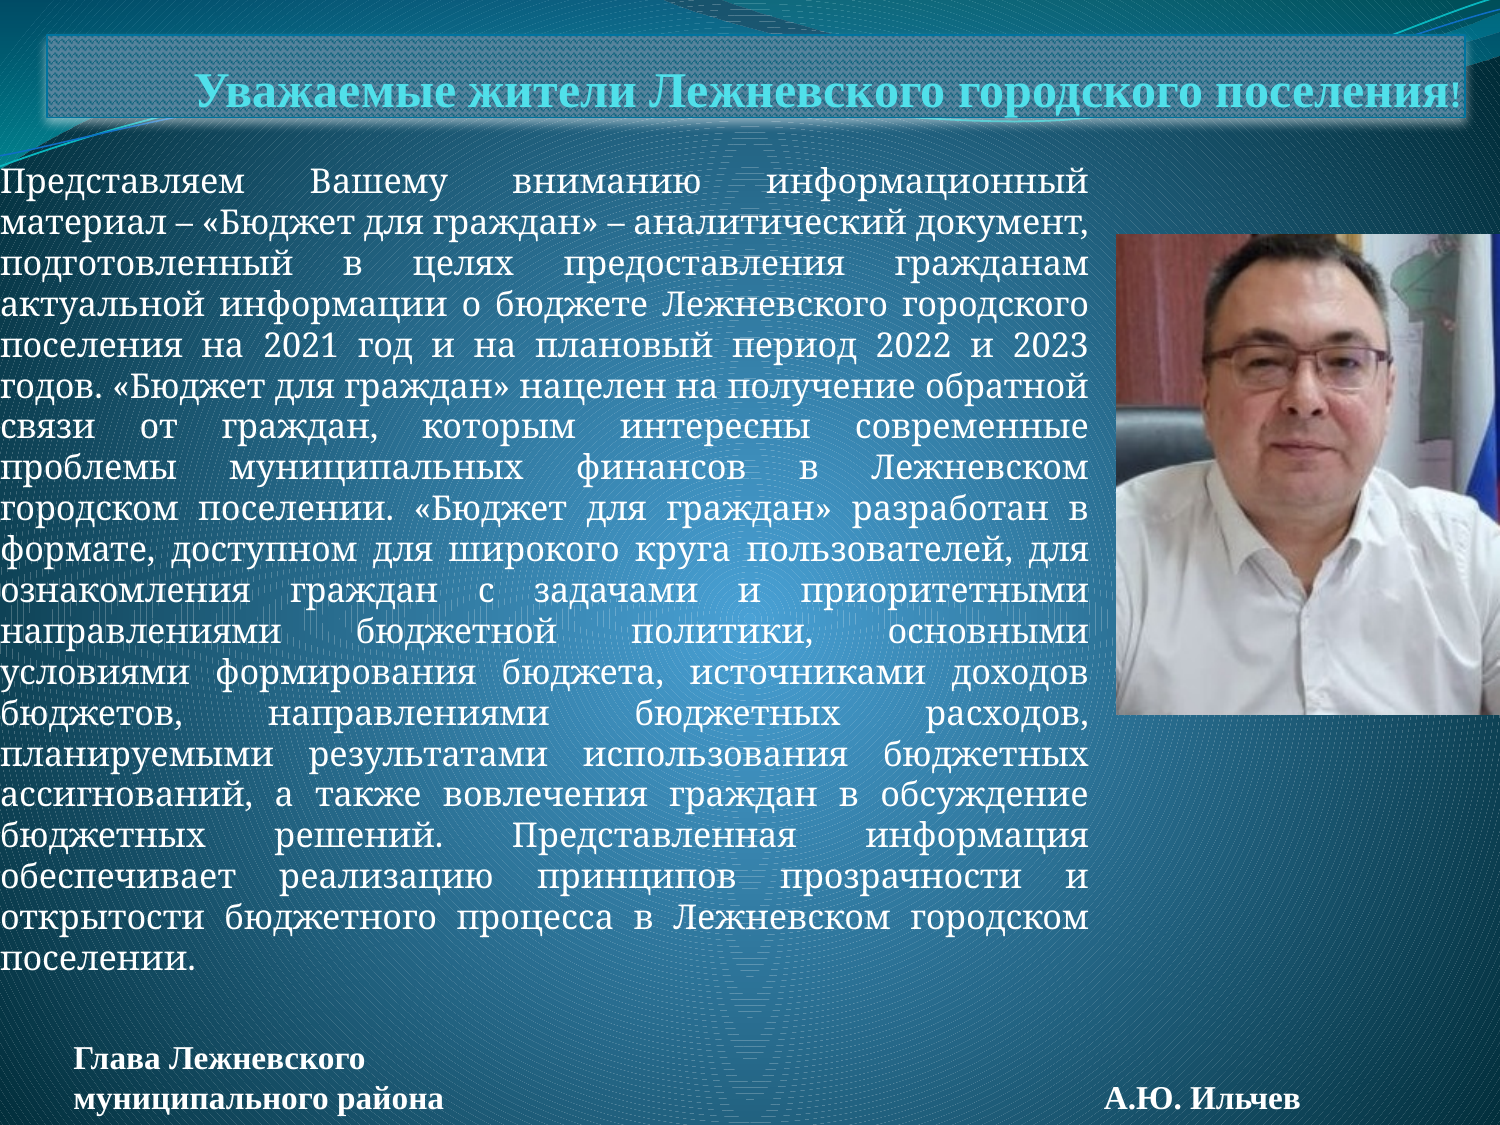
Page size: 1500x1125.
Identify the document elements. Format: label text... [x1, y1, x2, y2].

title Уважаемые жители Лежневского городского поселения! [46, 34, 1466, 118]
text_box Глава Лежневского муниципального района А.Ю. Ильчев [58, 1029, 1465, 1124]
picture [1116, 234, 1500, 716]
subtitle Представляем Вашему вниманию информационный материал – «Бюджет для граждан» – аналитический документ, подготовленный в целях предоставления гражданам актуальной информации о бюджете Лежневского городского поселения на 2021 год и на плановый период 2022 и 2023 годов. «Бюджет для граждан» нацелен на получение обратной связи от граждан, которым интересны современные проблемы муниципальных финансов в Лежневском городском поселении. «Бюджет для граждан» разработан в формате, доступном для широкого круга пользователей, для ознакомления граждан с задачами и приоритетными направлениями бюджетной политики, основными условиями формирования бюджета, источниками доходов бюджетов, направлениями бюджетных расходов, планируемыми результатами использования бюджетных ассигнований, а также вовлечения граждан в обсуждение бюджетных решений. Представленная информация обеспечивает реализацию принципов прозрачности и открытости бюджетного процесса в Лежневском городском поселении. [0, 152, 1099, 989]
